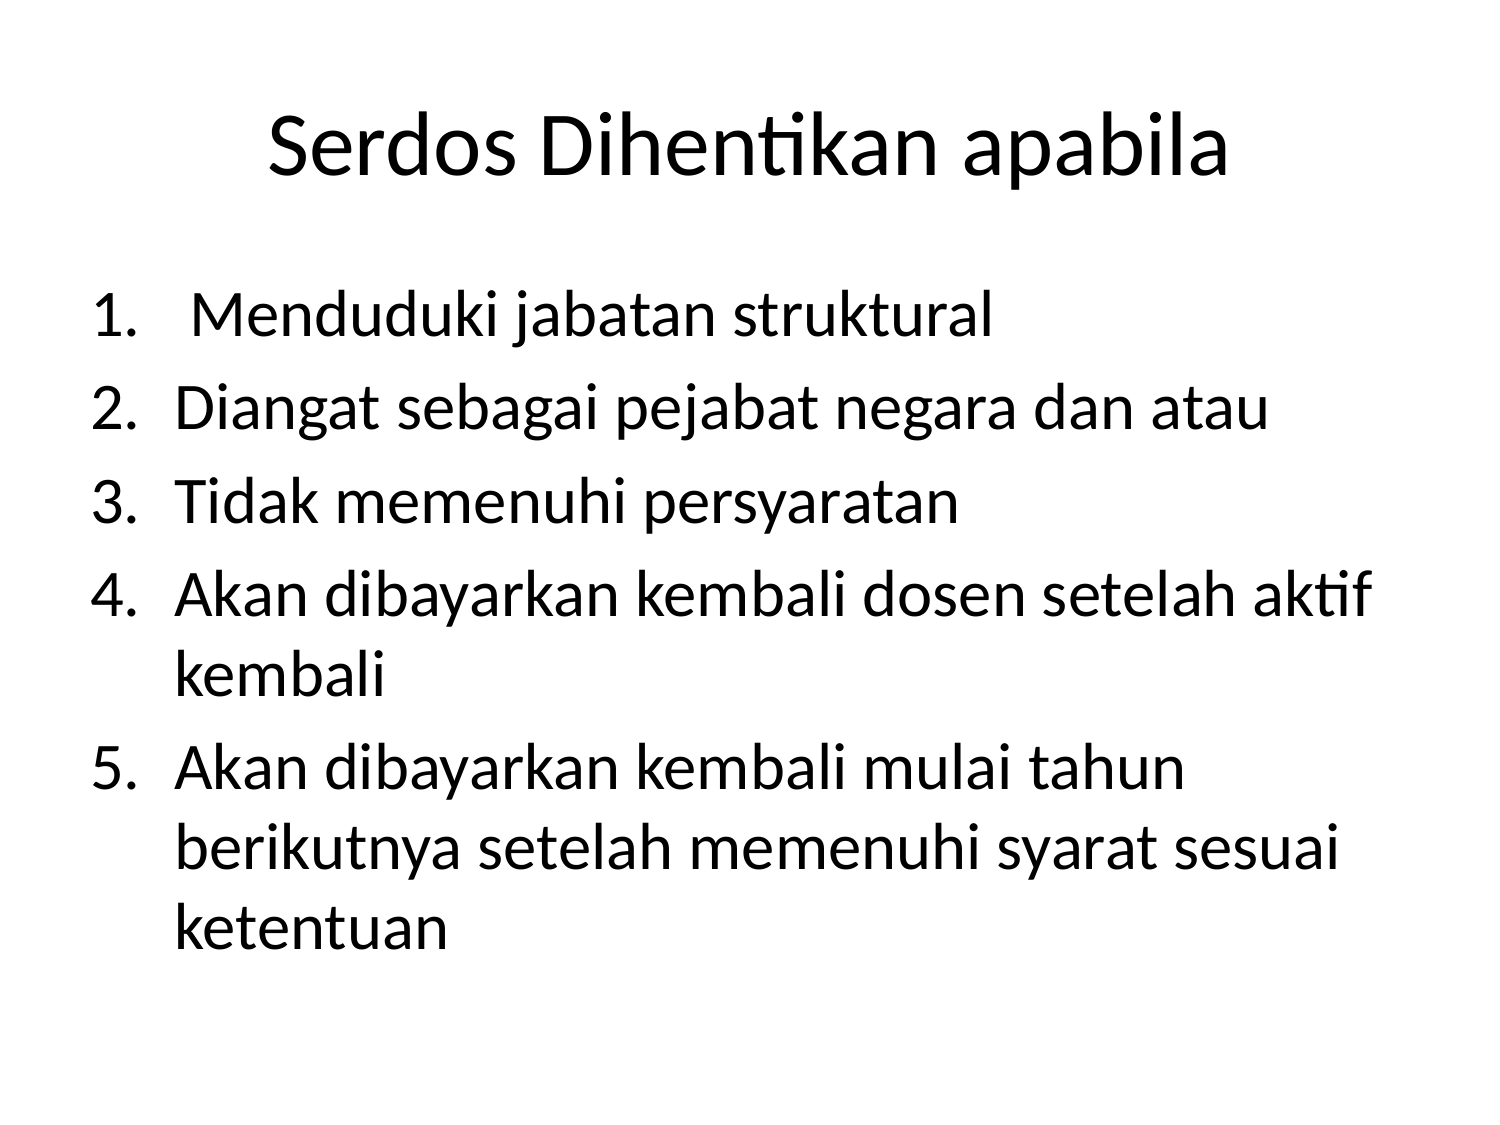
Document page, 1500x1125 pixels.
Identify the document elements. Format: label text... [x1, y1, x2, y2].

title Serdos Dihentikan apabila [75, 45, 1425, 233]
list Menduduki jabatan struktural Diangat sebagai pejabat negara dan atau Tidak memenuhi persyaratan Akan dibayarkan kembali dosen setelah aktif kembali Akan dibayarkan kembali mulai tahun berikutnya setelah memenuhi syarat sesuai ketentuan [75, 262, 1425, 1005]
